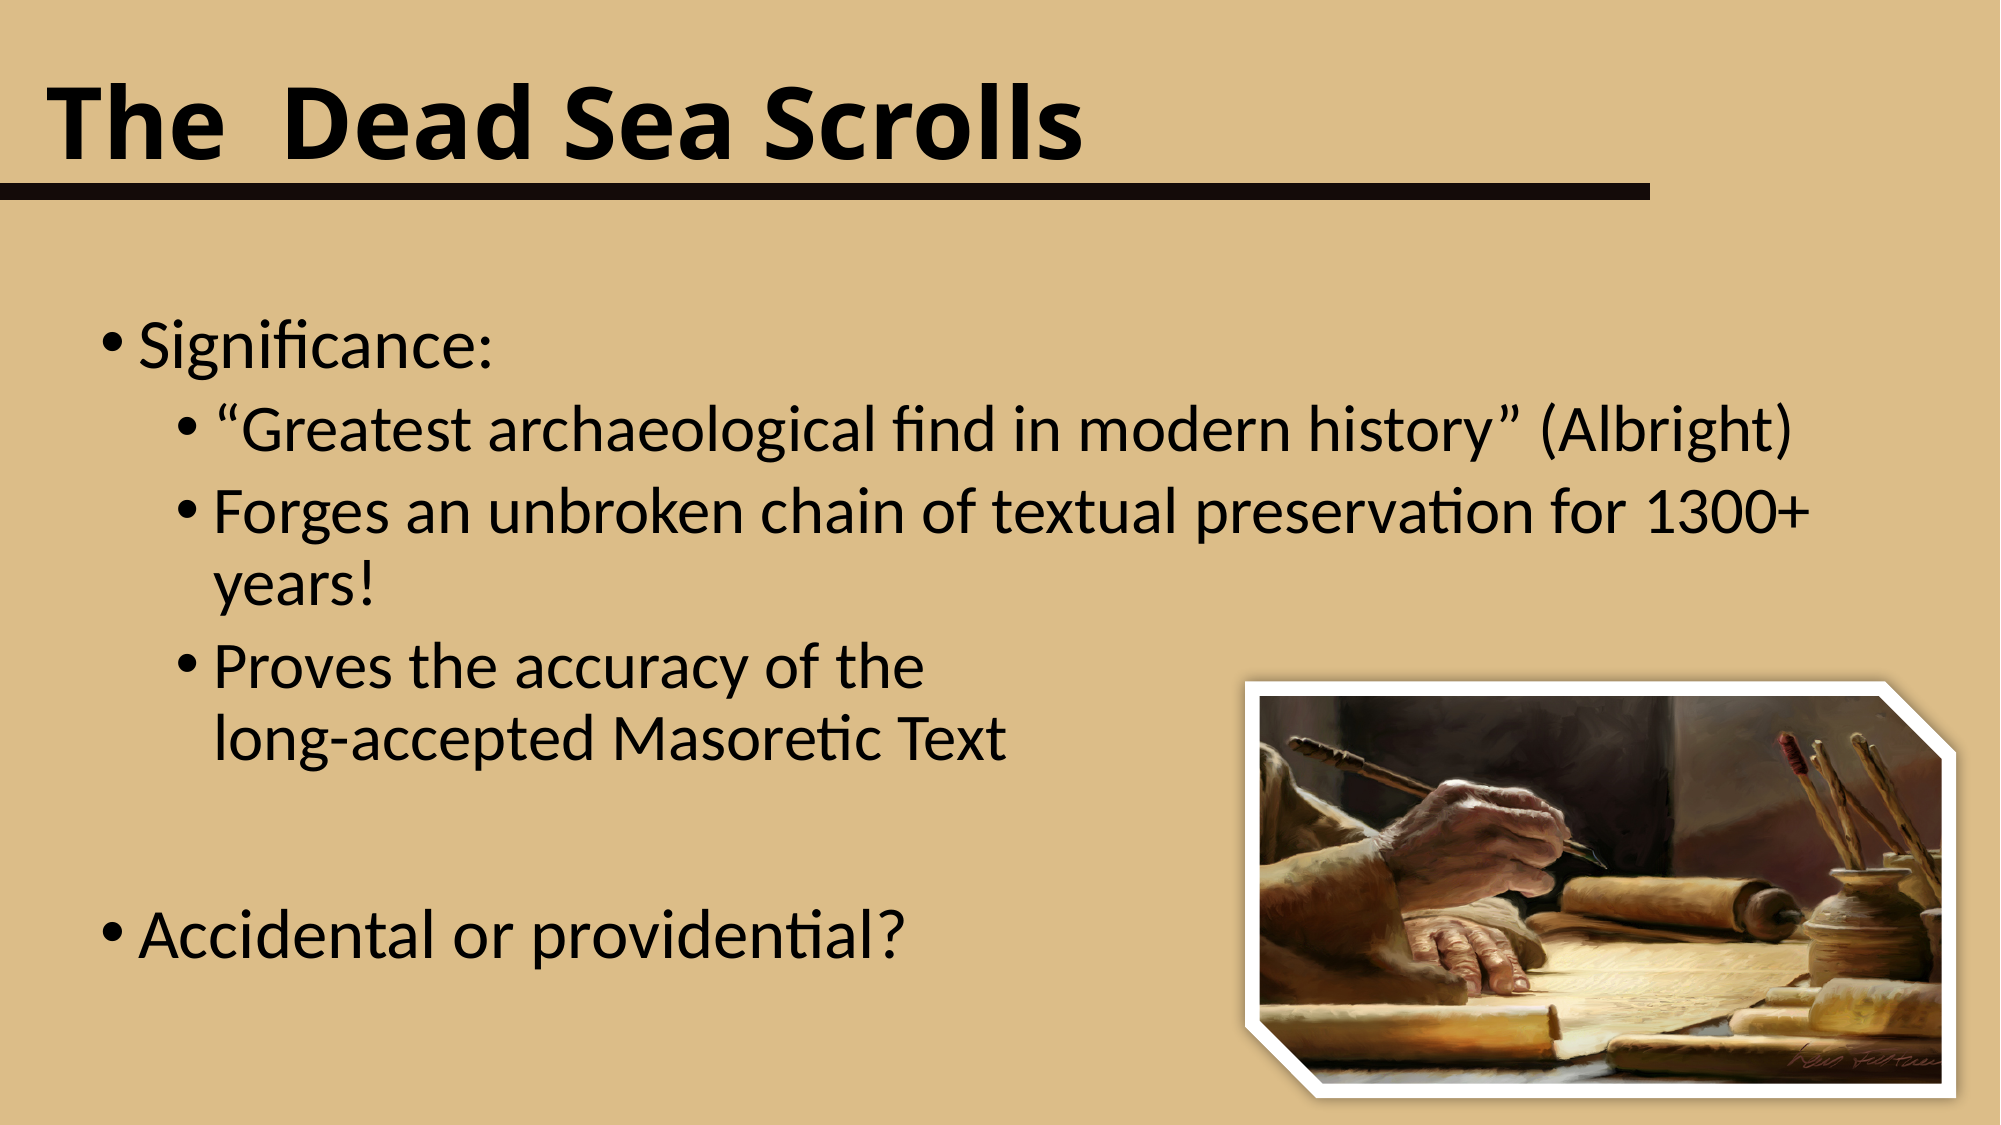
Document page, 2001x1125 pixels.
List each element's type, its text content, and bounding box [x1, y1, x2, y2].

text_box [0, 182, 1651, 201]
title The Dead Sea Scrolls [30, 18, 1756, 236]
picture [1252, 688, 1949, 1091]
list Significance: “Greatest archaeological find in modern history” (Albright) Forges an unbroken chain of textual preservation for 1300+ years! Proves the accuracy of the long-accepted Masoretic Text Accidental or providential? [85, 299, 1863, 1065]
